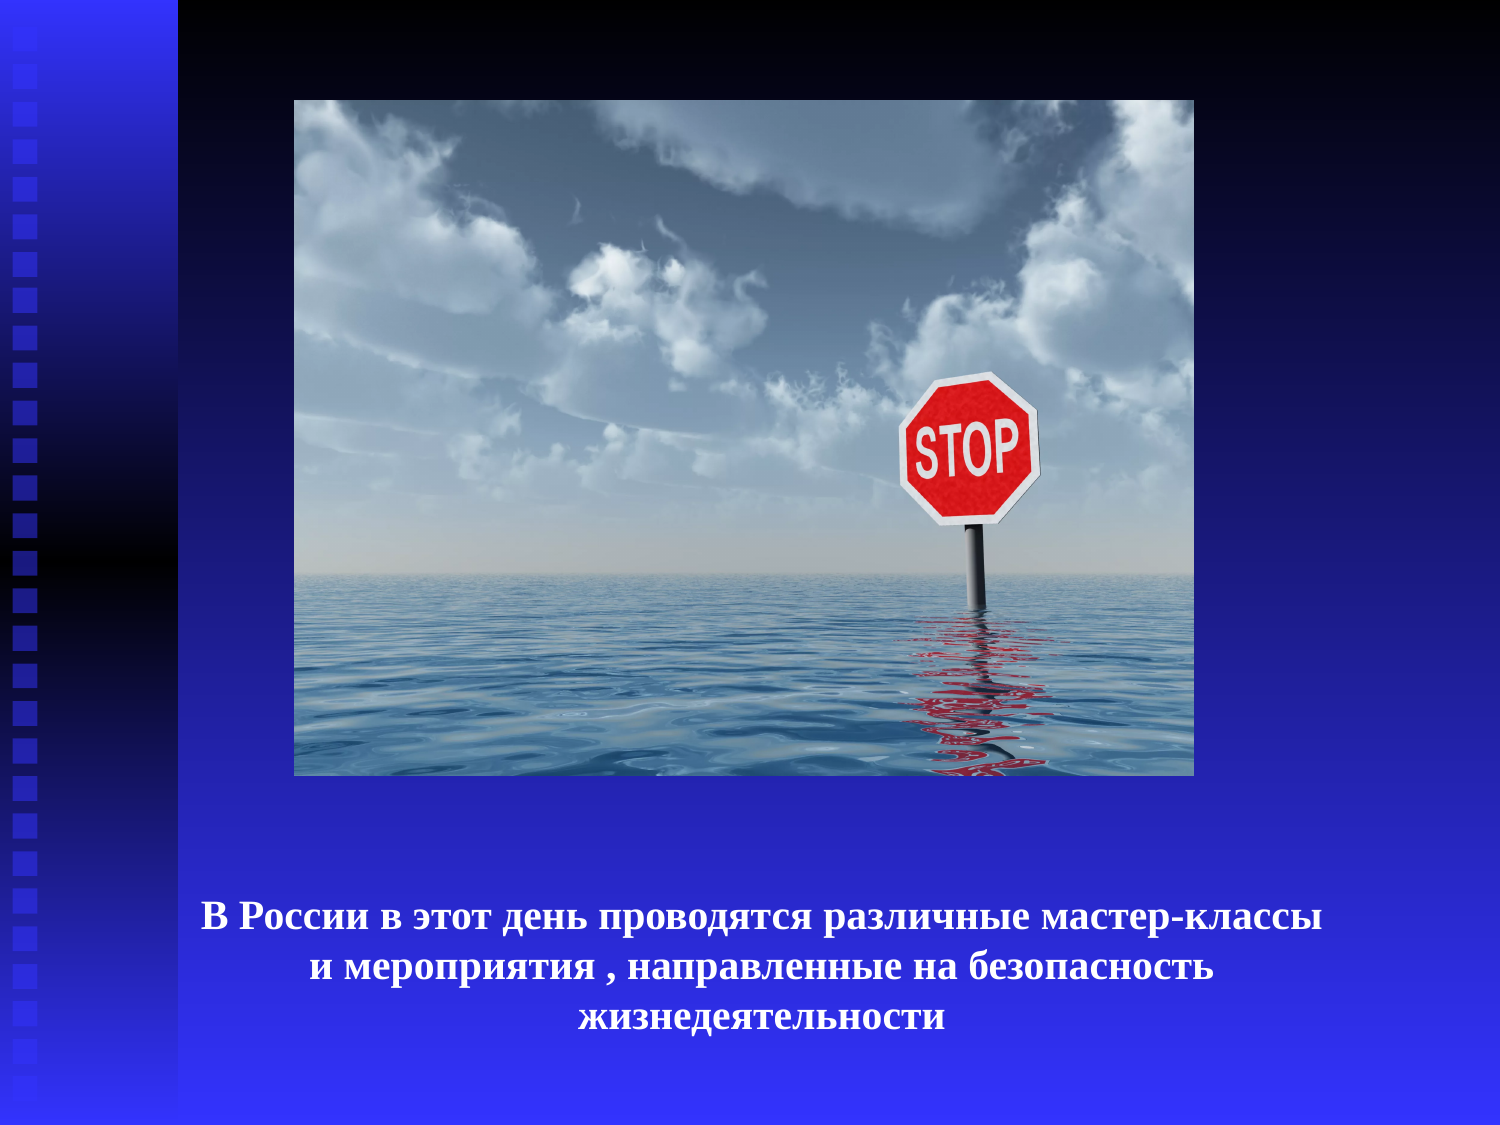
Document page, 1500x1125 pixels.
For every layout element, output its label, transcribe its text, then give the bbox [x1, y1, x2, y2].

picture [293, 100, 1195, 776]
list В России в этот день проводятся различные мастер-классы и мероприятия , направленные на безопасность жизнедеятельности [183, 880, 1341, 1013]
